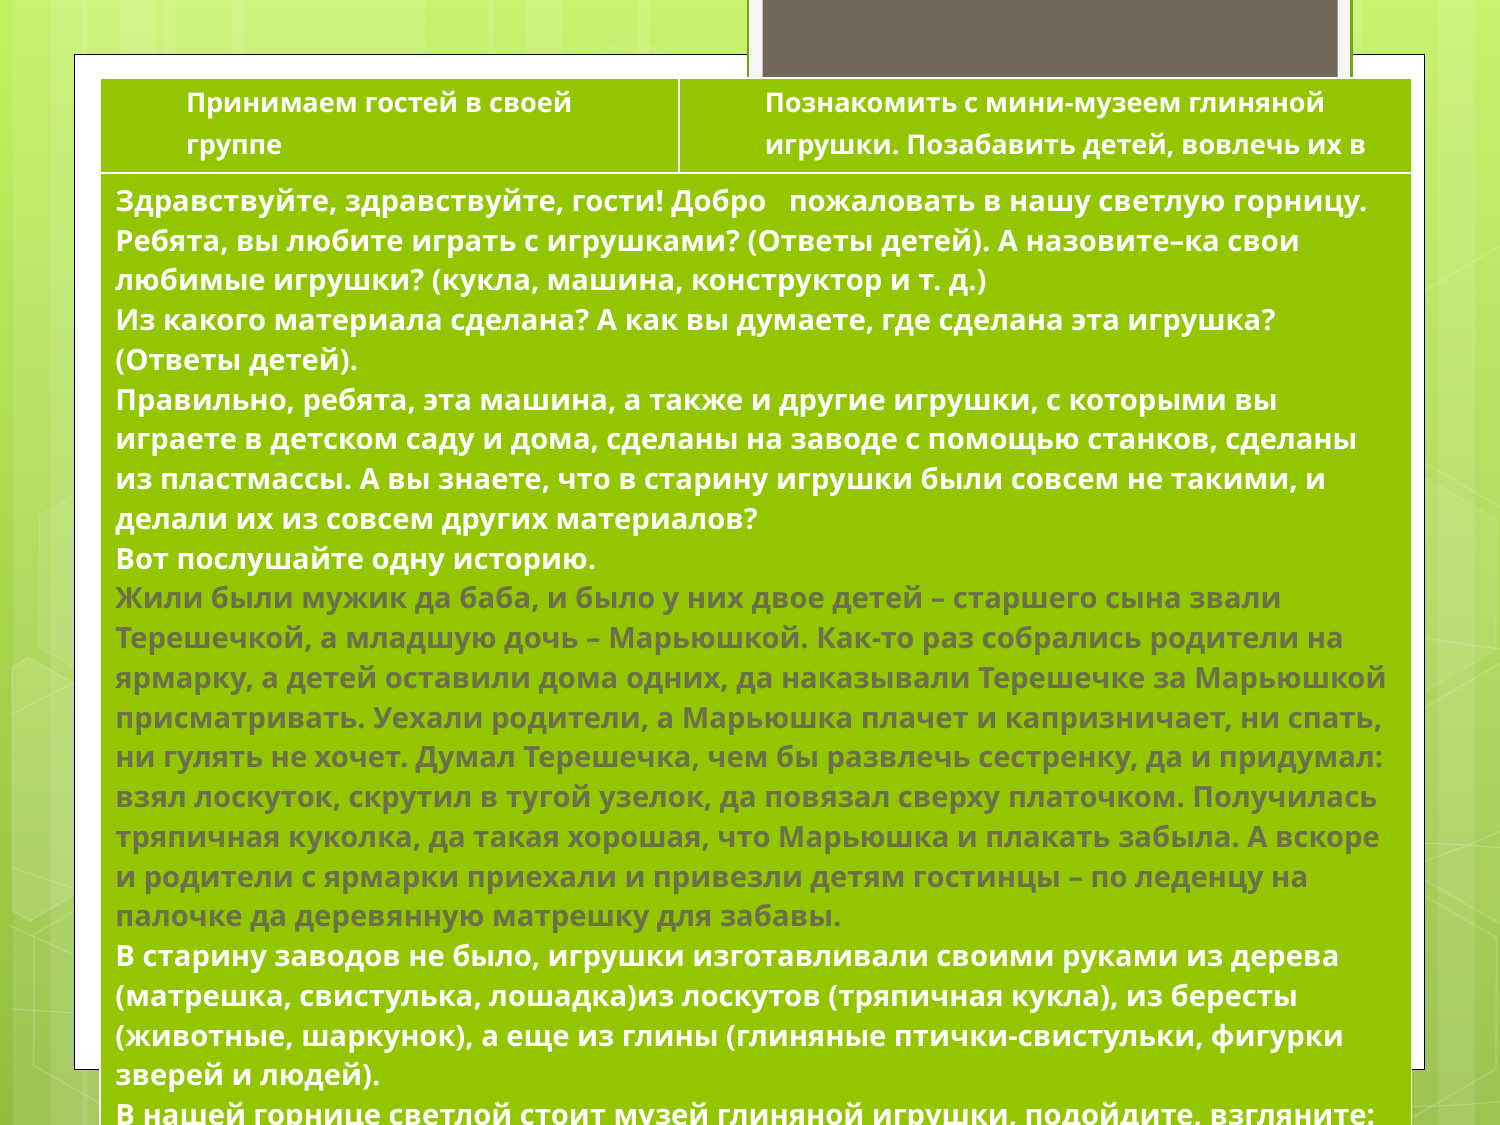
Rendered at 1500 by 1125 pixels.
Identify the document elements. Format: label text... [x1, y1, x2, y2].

table_header Здравствуйте, здравствуйте, гости! Добро пожаловать в нашу светлую горницу. Ребята, вы любите играть с игрушками? (Ответы детей). А назовите–ка свои любимые игрушки? (кукла, машина, конструктор и т. д.) Из какого материала сделана? А как вы думаете, где сделана эта игрушка? (Ответы детей). Правильно, ребята, эта машина, а также и другие игрушки, с которыми вы играете в детском саду и дома, сделаны на заводе с помощью станков, сделаны из пластмассы. А вы знаете, что в старину игрушки были совсем не такими, и делали их из совсем других материалов? Вот послушайте одну историю. Жили были мужик да баба, и было у них двое детей – старшего сына звали Терешечкой, а младшую дочь – Марьюшкой. Как-то раз собрались родители на ярмарку, а детей оставили дома одних, да наказывали Терешечке за Марьюшкой присматривать. Уехали родители, а Марьюшка плачет и капризничает, ни спать, ни гулять не хочет. Думал Терешечка, чем бы развлечь сестренку, да и придумал: взял лоскуток, скрутил в тугой узелок, да повязал сверху платочком. Получилась тряпичная куколка, да такая хорошая, что Марьюшка и плакать забыла. А вскоре и родители с ярмарки приехали и привезли детям гостинцы – по леденцу на палочке да деревянную матрешку для забавы. В старину заводов не было, игрушки изготавливали своими руками из дерева (матрешка, свистулька, лошадка)из лоскутов (тряпичная кукла), из бересты (животные, шаркунок), а еще из глины (глиняные птички-свистульки, фигурки зверей и людей). В нашей горнице светлой стоит музей глиняной игрушки, подойдите, взгляните: и каргопольская игрушка, и дымковская, и гжель и современные глиняные игрушки. [101, 174, 1411, 1125]
table_header Принимаем гостей в своей группе «Посиделки у Аленки» [101, 79, 678, 172]
table_header Познакомить с мини-музеем глиняной игрушки. Позабавить детей, вовлечь их в игру [680, 79, 1411, 172]
